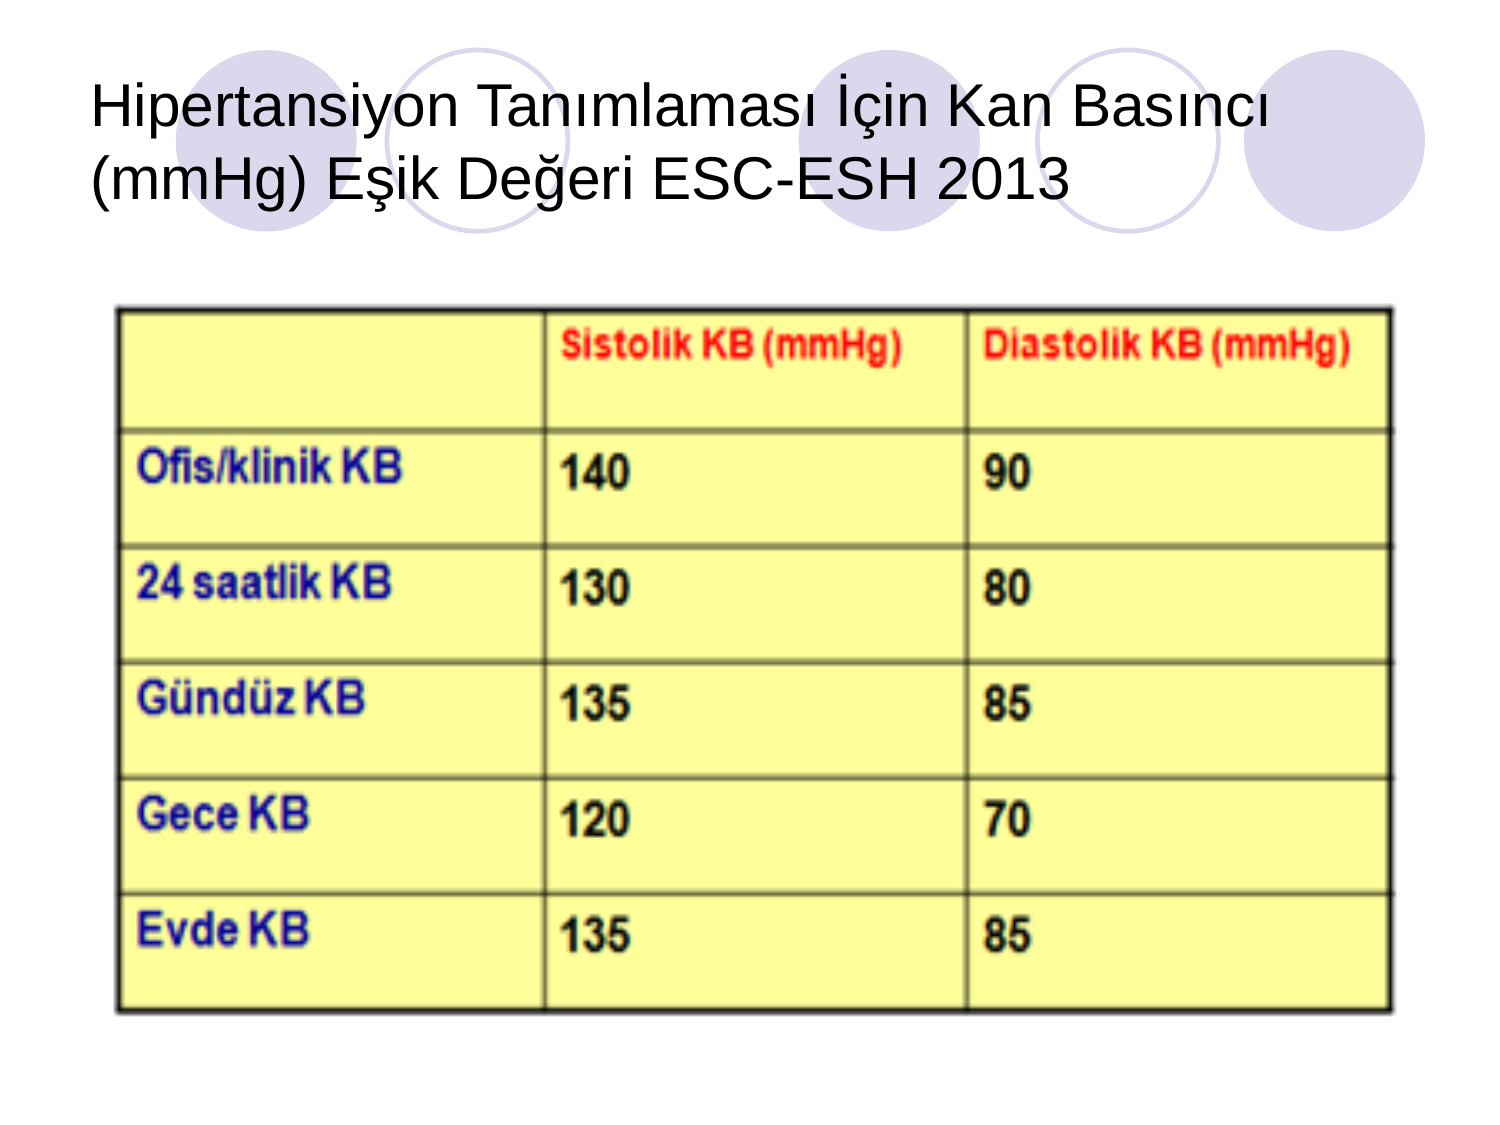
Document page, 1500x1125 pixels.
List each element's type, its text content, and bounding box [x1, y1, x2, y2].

picture [111, 302, 1400, 1024]
title Hipertansiyon Tanımlaması İçin Kan Basıncı (mmHg) Eşik Değeri ESC-ESH 2013 [74, 44, 1426, 233]
